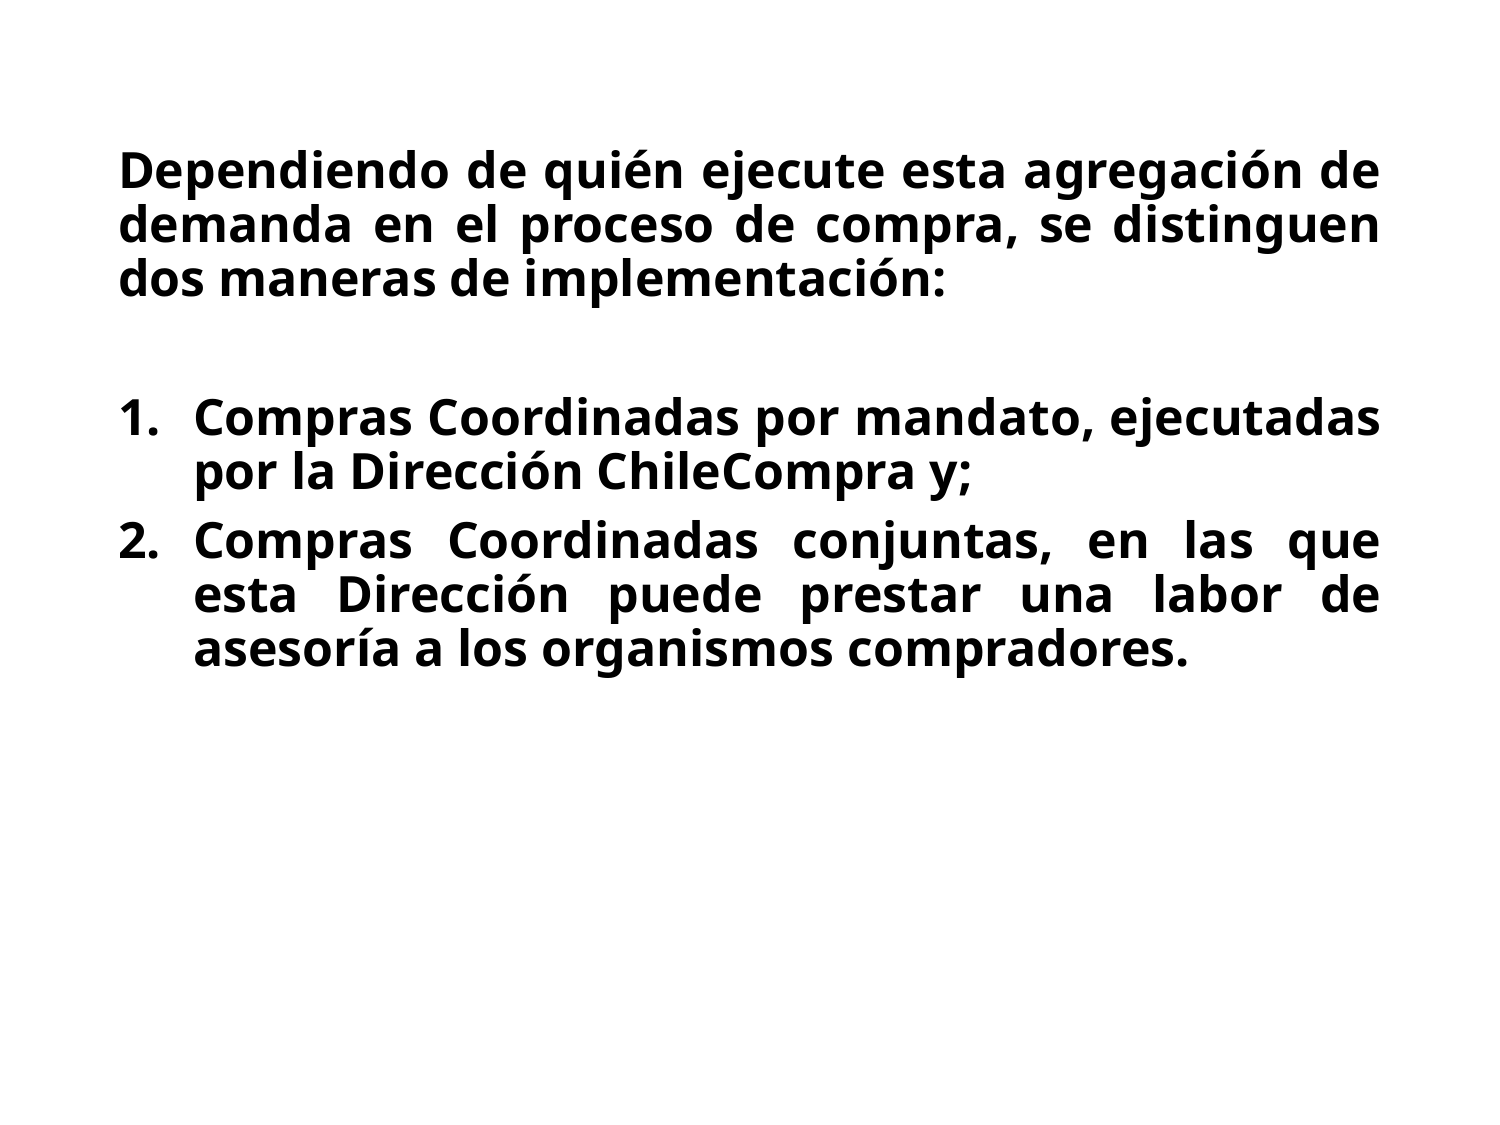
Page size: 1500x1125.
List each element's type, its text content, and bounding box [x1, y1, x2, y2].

list Dependiendo de quién ejecute esta agregación de demanda en el proceso de compra, se distinguen dos maneras de implementación: Compras Coordinadas por mandato, ejecutadas por la Dirección ChileCompra y; Compras Coordinadas conjuntas, en las que esta Dirección puede prestar una labor de asesoría a los organismos compradores. [103, 137, 1397, 852]
